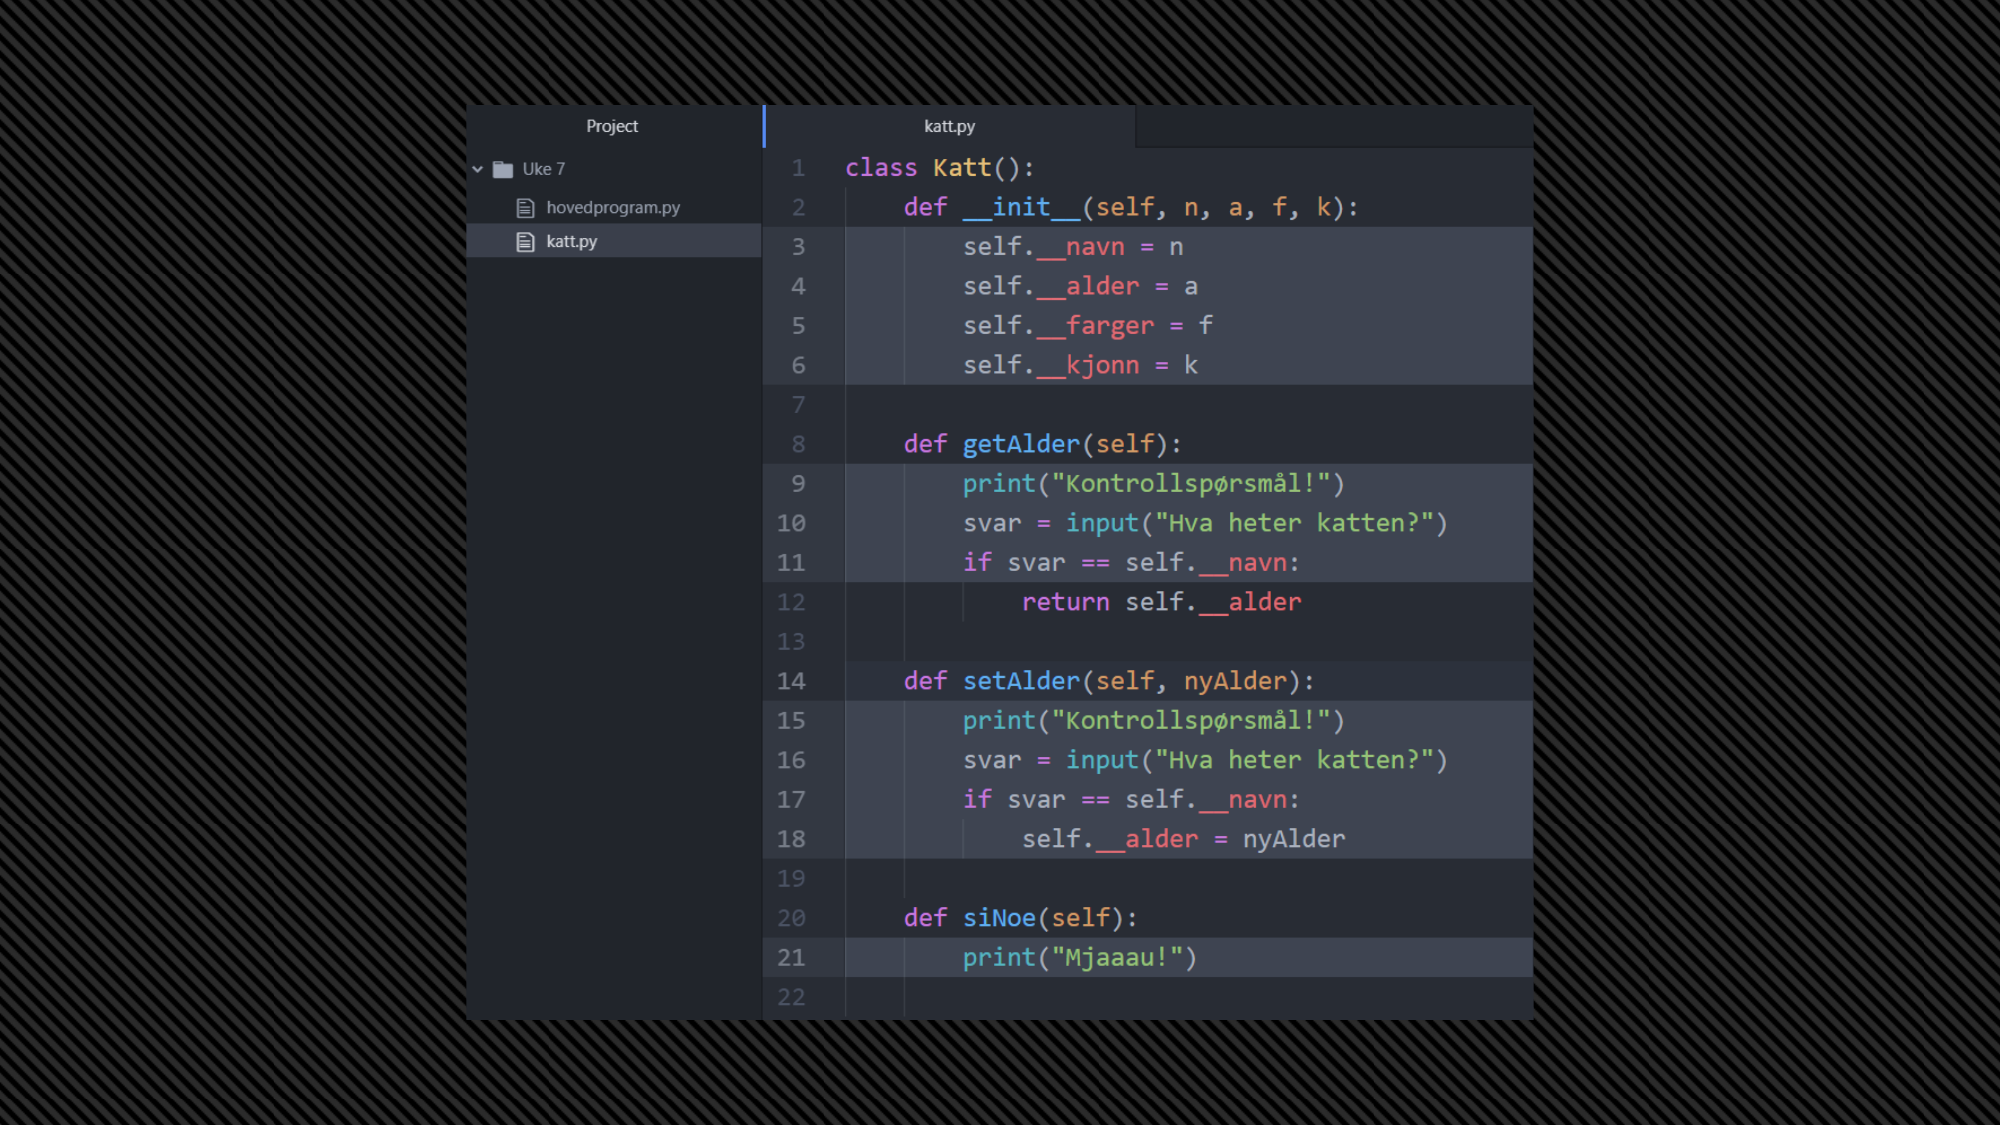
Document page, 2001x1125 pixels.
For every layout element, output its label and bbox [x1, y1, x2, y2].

text_box [0, 0, 2000, 1125]
picture [466, 105, 1534, 1020]
